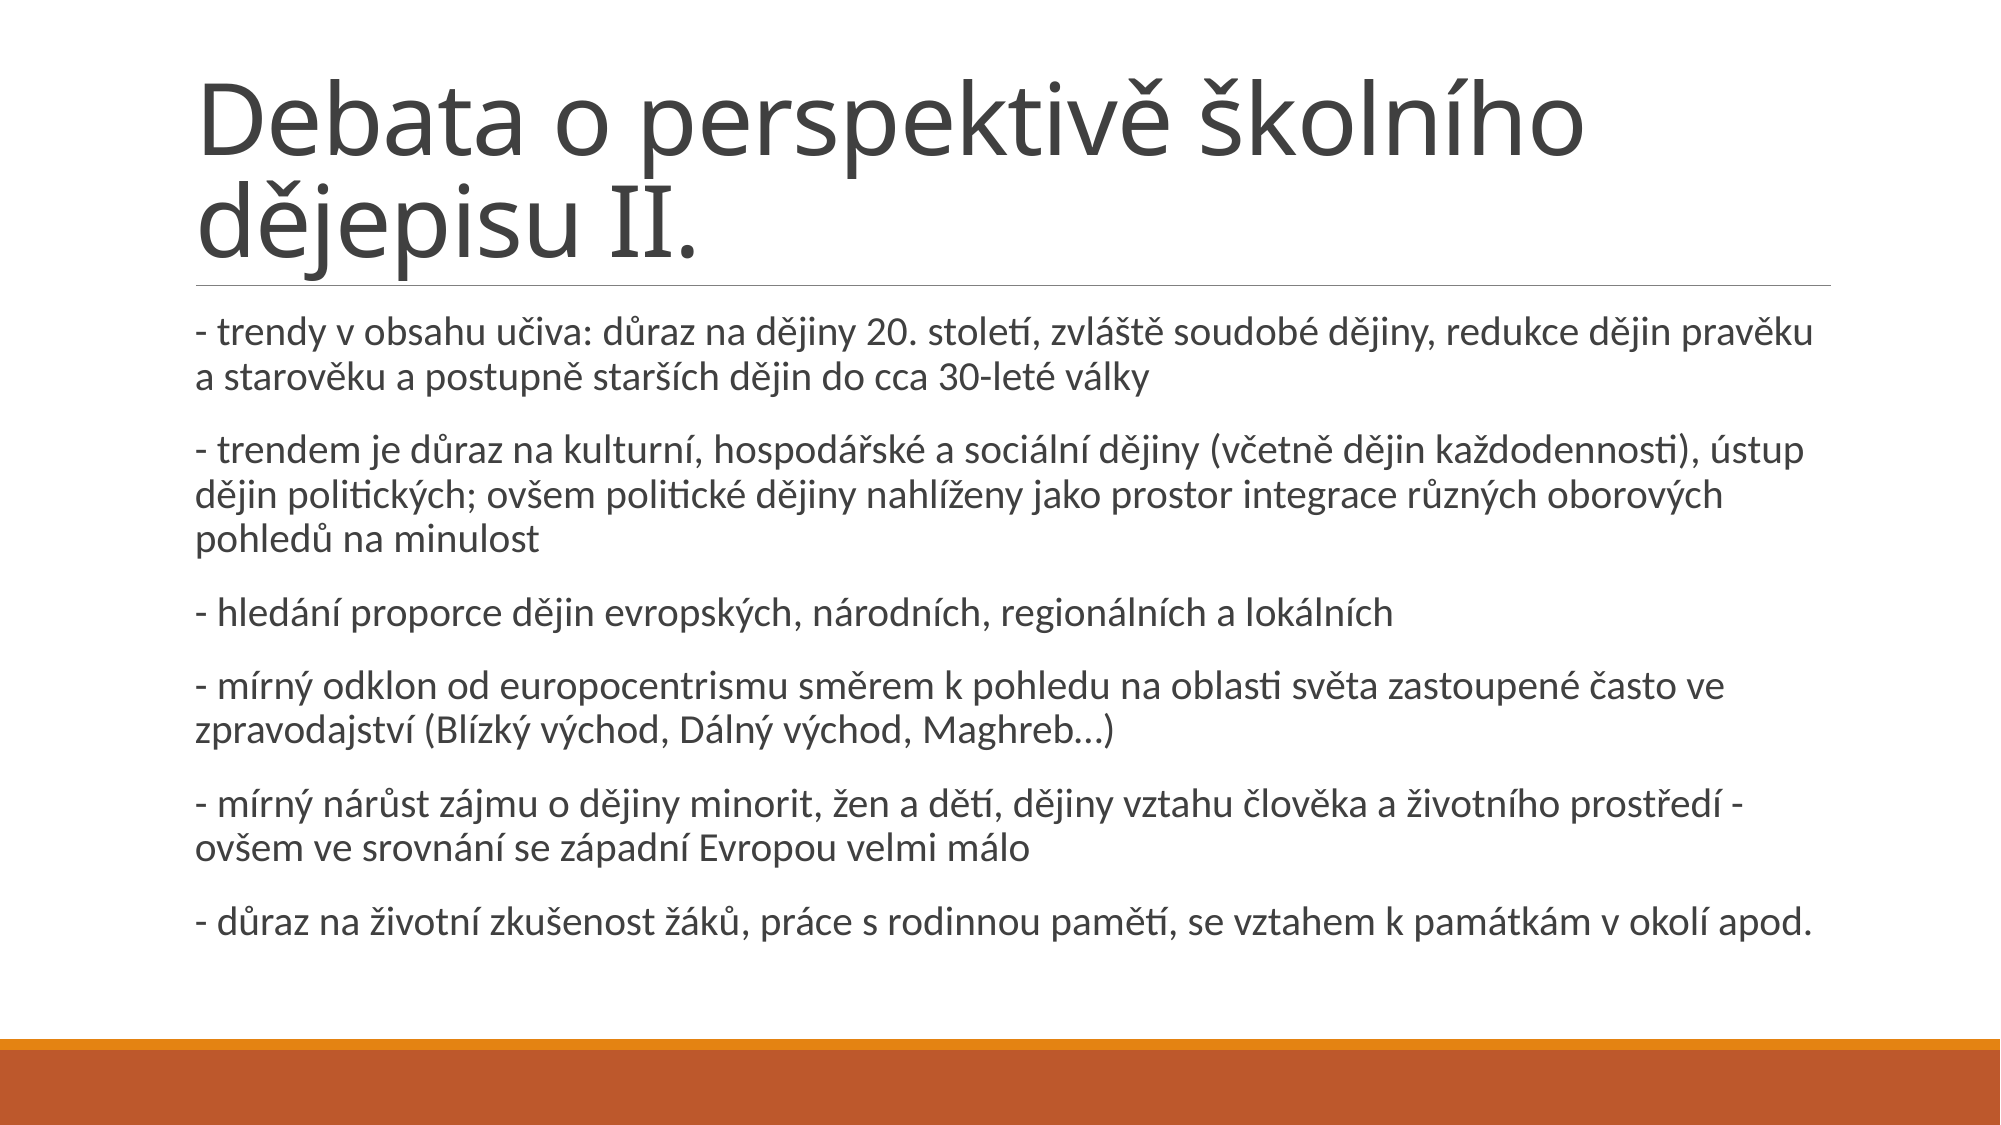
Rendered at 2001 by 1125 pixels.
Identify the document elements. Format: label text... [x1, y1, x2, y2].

list - trendy v obsahu učiva: důraz na dějiny 20. století, zvláště soudobé dějiny, redukce dějin pravěku a starověku a postupně starších dějin do cca 30-leté války - trendem je důraz na kulturní, hospodářské a sociální dějiny (včetně dějin každodennosti), ústup dějin politických; ovšem politické dějiny nahlíženy jako prostor integrace různých oborových pohledů na minulost - hledání proporce dějin evropských, národních, regionálních a lokálních - mírný odklon od europocentrismu směrem k pohledu na oblasti světa zastoupené často ve zpravodajství (Blízký východ, Dálný východ, Maghreb…) - mírný nárůst zájmu o dějiny minorit, žen a dětí, dějiny vztahu člověka a životního prostředí - ovšem ve srovnání se západní Evropou velmi málo - důraz na životní zkušenost žáků, práce s rodinnou pamětí, se vztahem k památkám v okolí apod. [180, 302, 1830, 963]
title Debata o perspektivě školního dějepisu II. [180, 47, 1830, 285]
